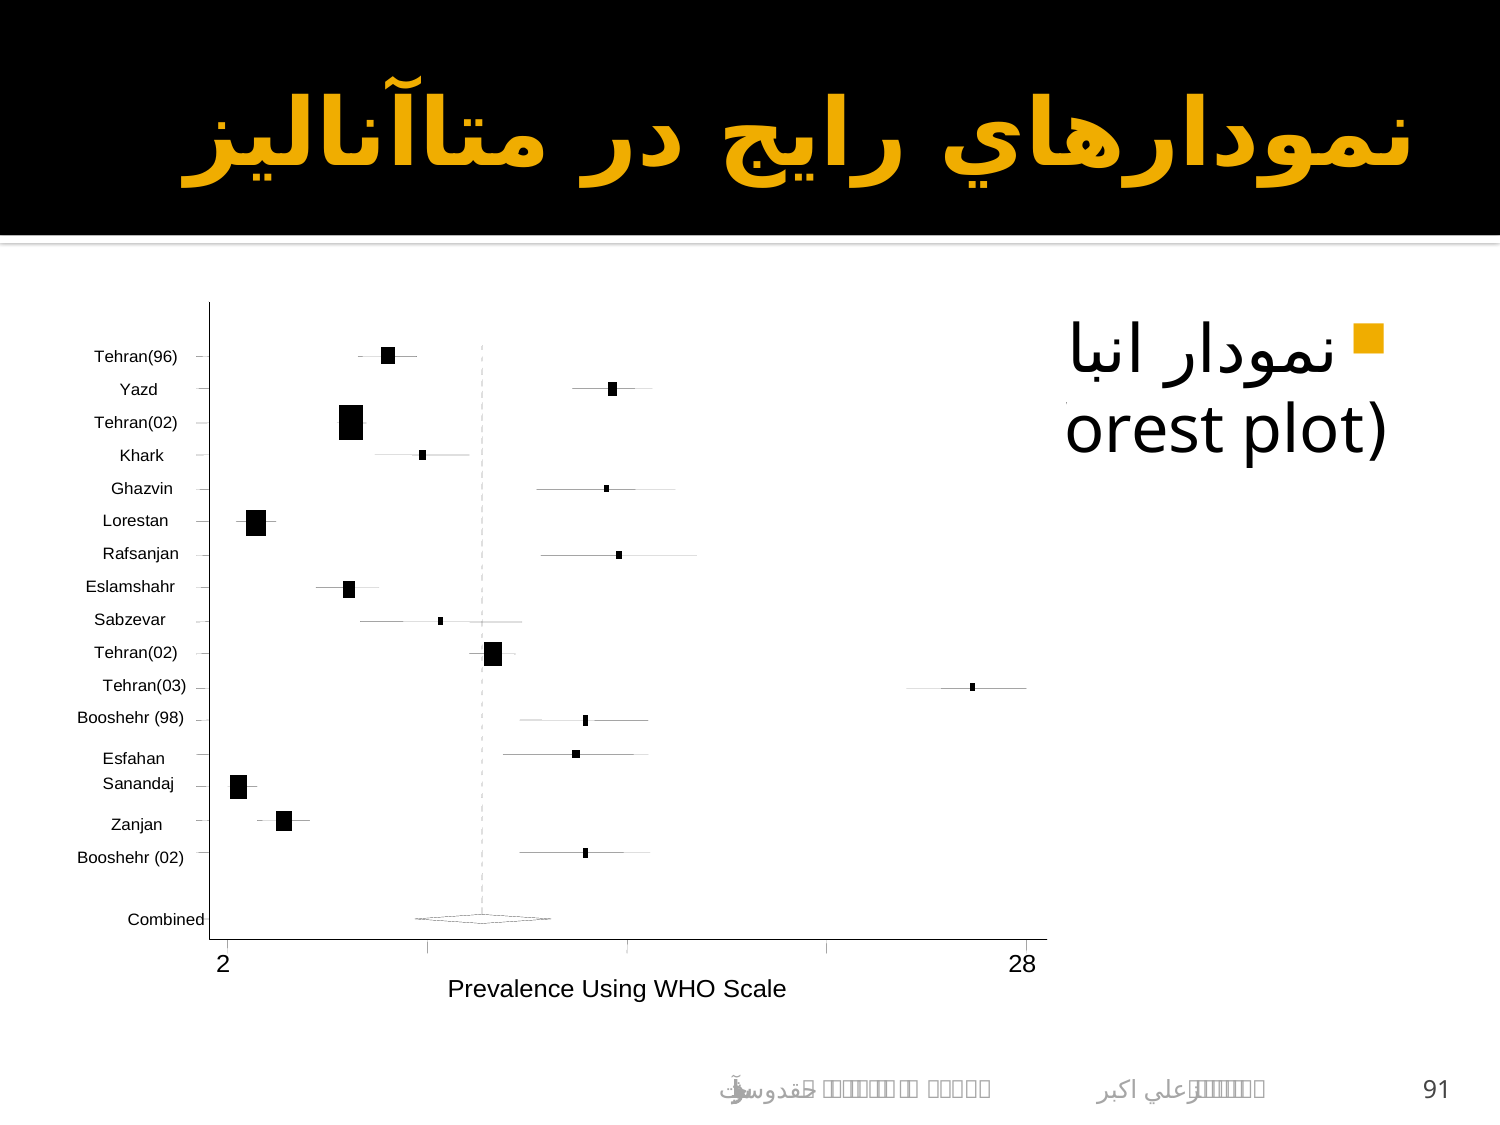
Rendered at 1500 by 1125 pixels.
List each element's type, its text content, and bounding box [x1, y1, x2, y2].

picture [48, 283, 1065, 1019]
slide_number 91 [1345, 1062, 1467, 1108]
title نمودارهاي رايج در متاآناليز [75, 25, 1425, 231]
footer علي اكبر حقدوست مرورساختاريافته و متاآناليز [281, 1062, 1196, 1108]
list نمودار انباشت (forest plot) [75, 291, 1425, 1050]
